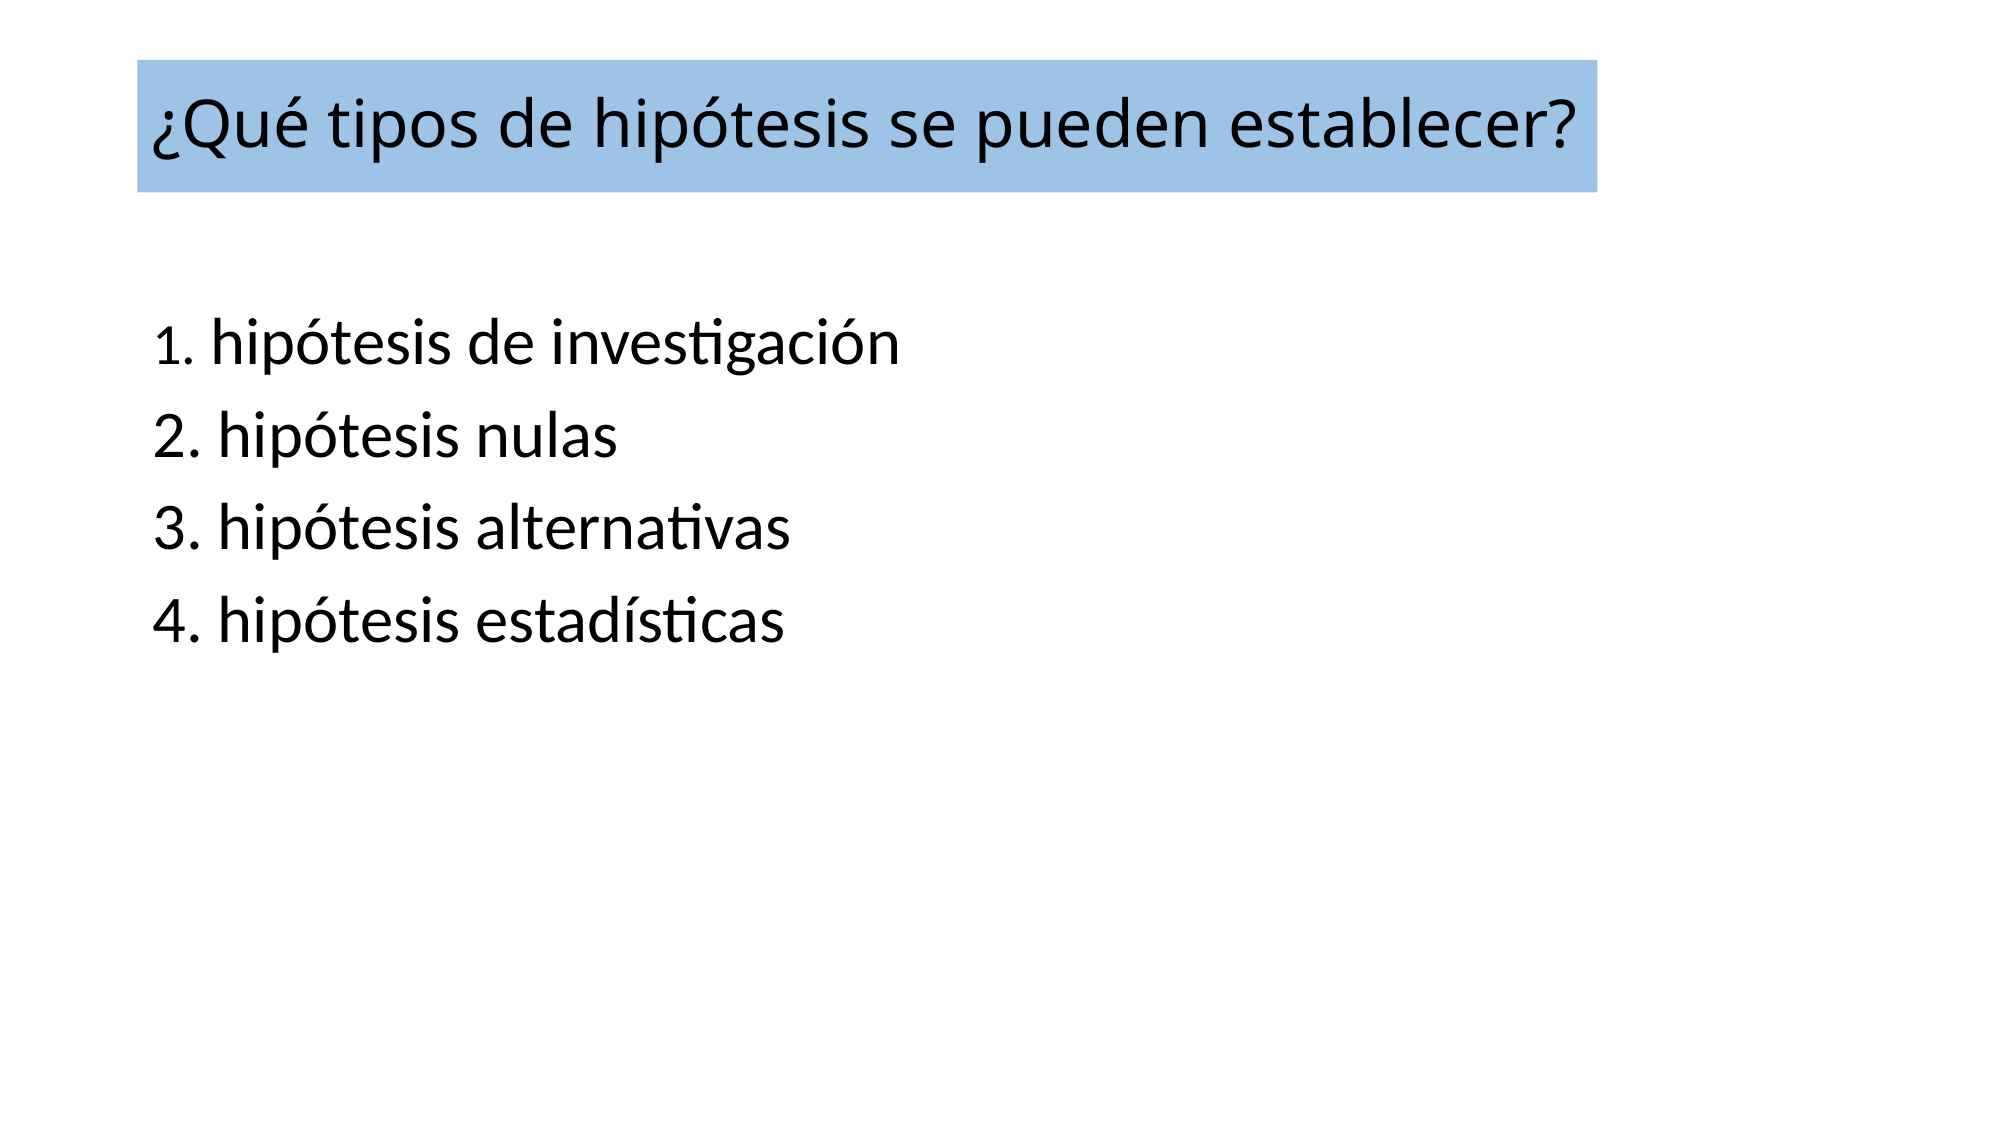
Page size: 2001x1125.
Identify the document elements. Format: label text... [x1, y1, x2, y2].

list 1. hipótesis de investigación 2. hipótesis nulas 3. hipótesis alternativas 4. hipótesis estadísticas [137, 299, 1863, 1014]
title ¿Qué tipos de hipótesis se pueden establecer? [137, 59, 1598, 193]
